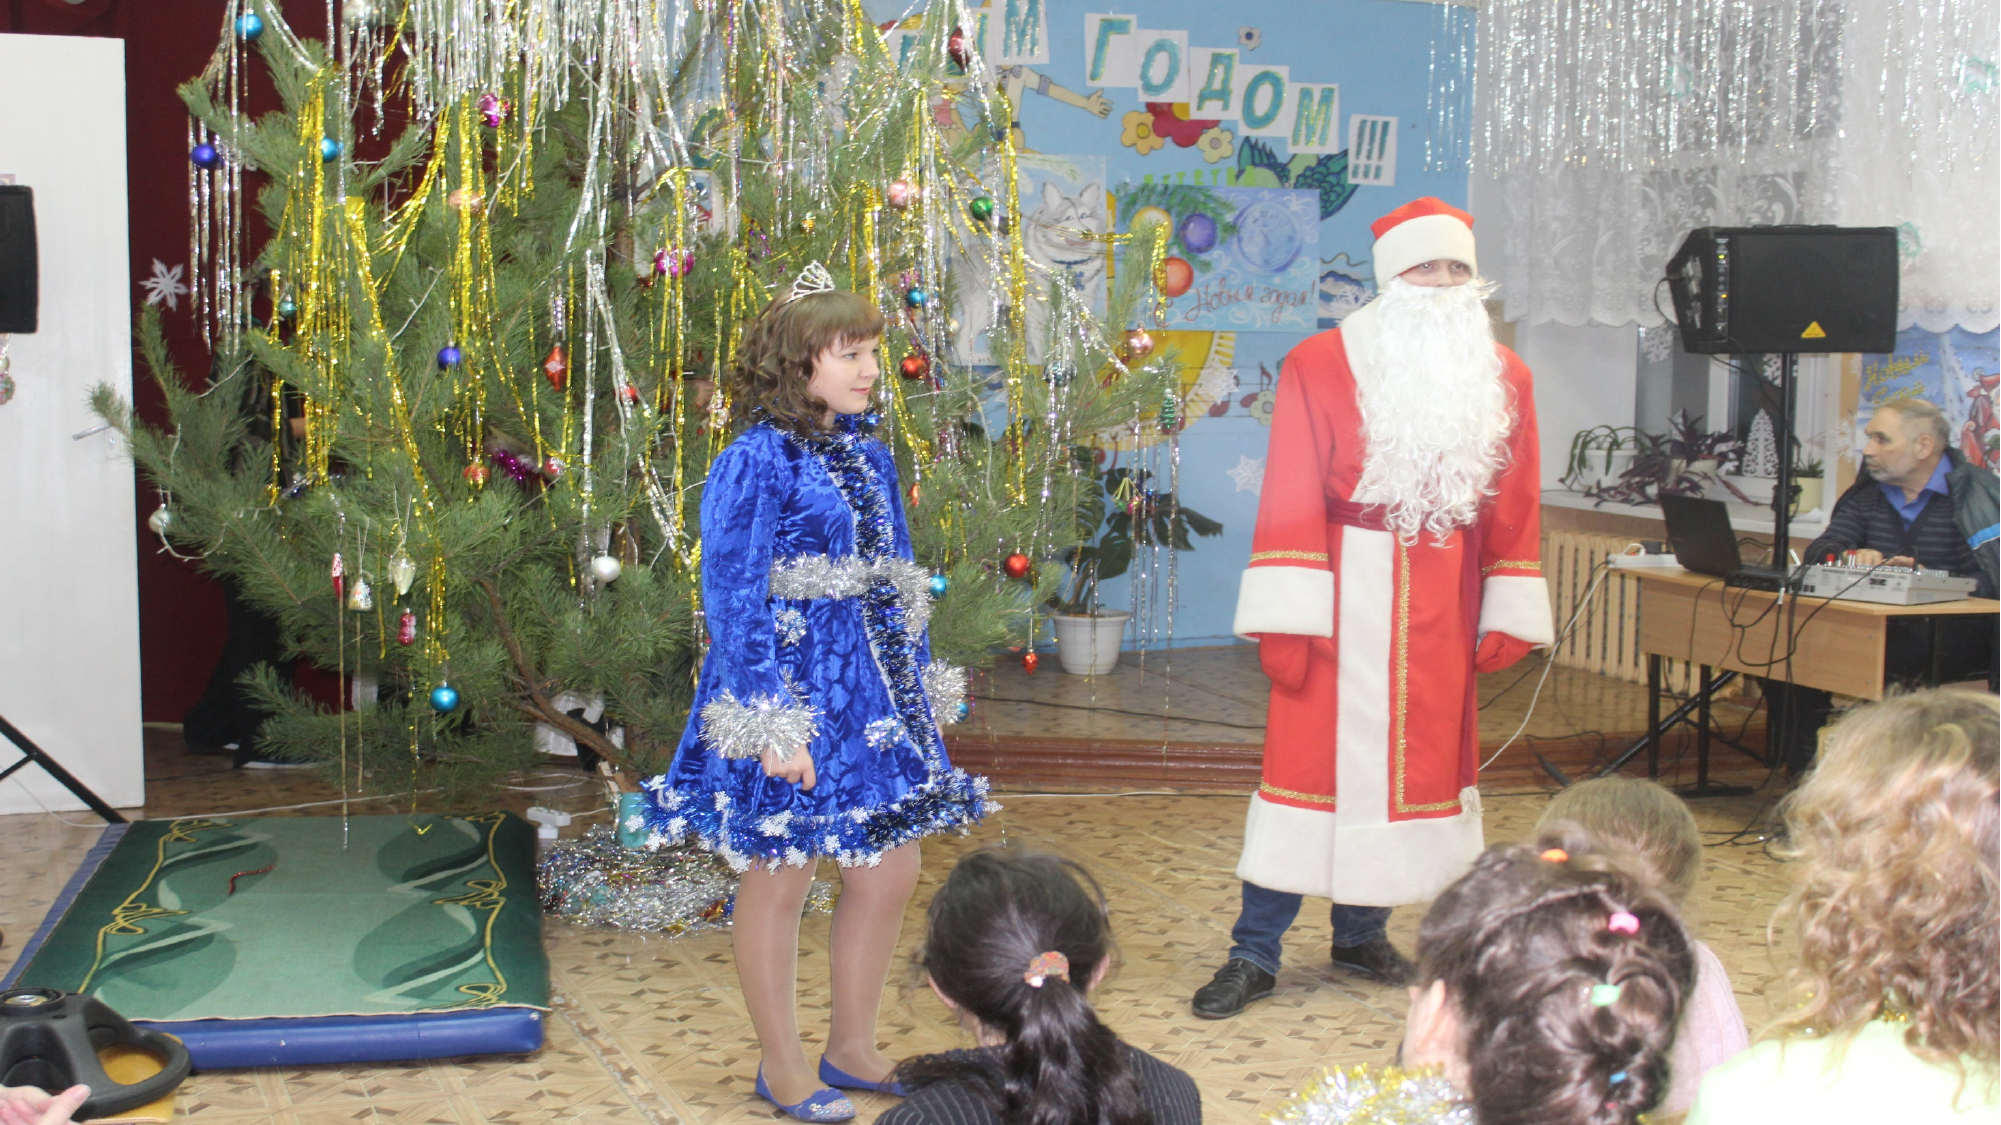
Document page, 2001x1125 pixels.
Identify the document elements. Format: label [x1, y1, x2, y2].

list [0, 0, 2000, 1125]
